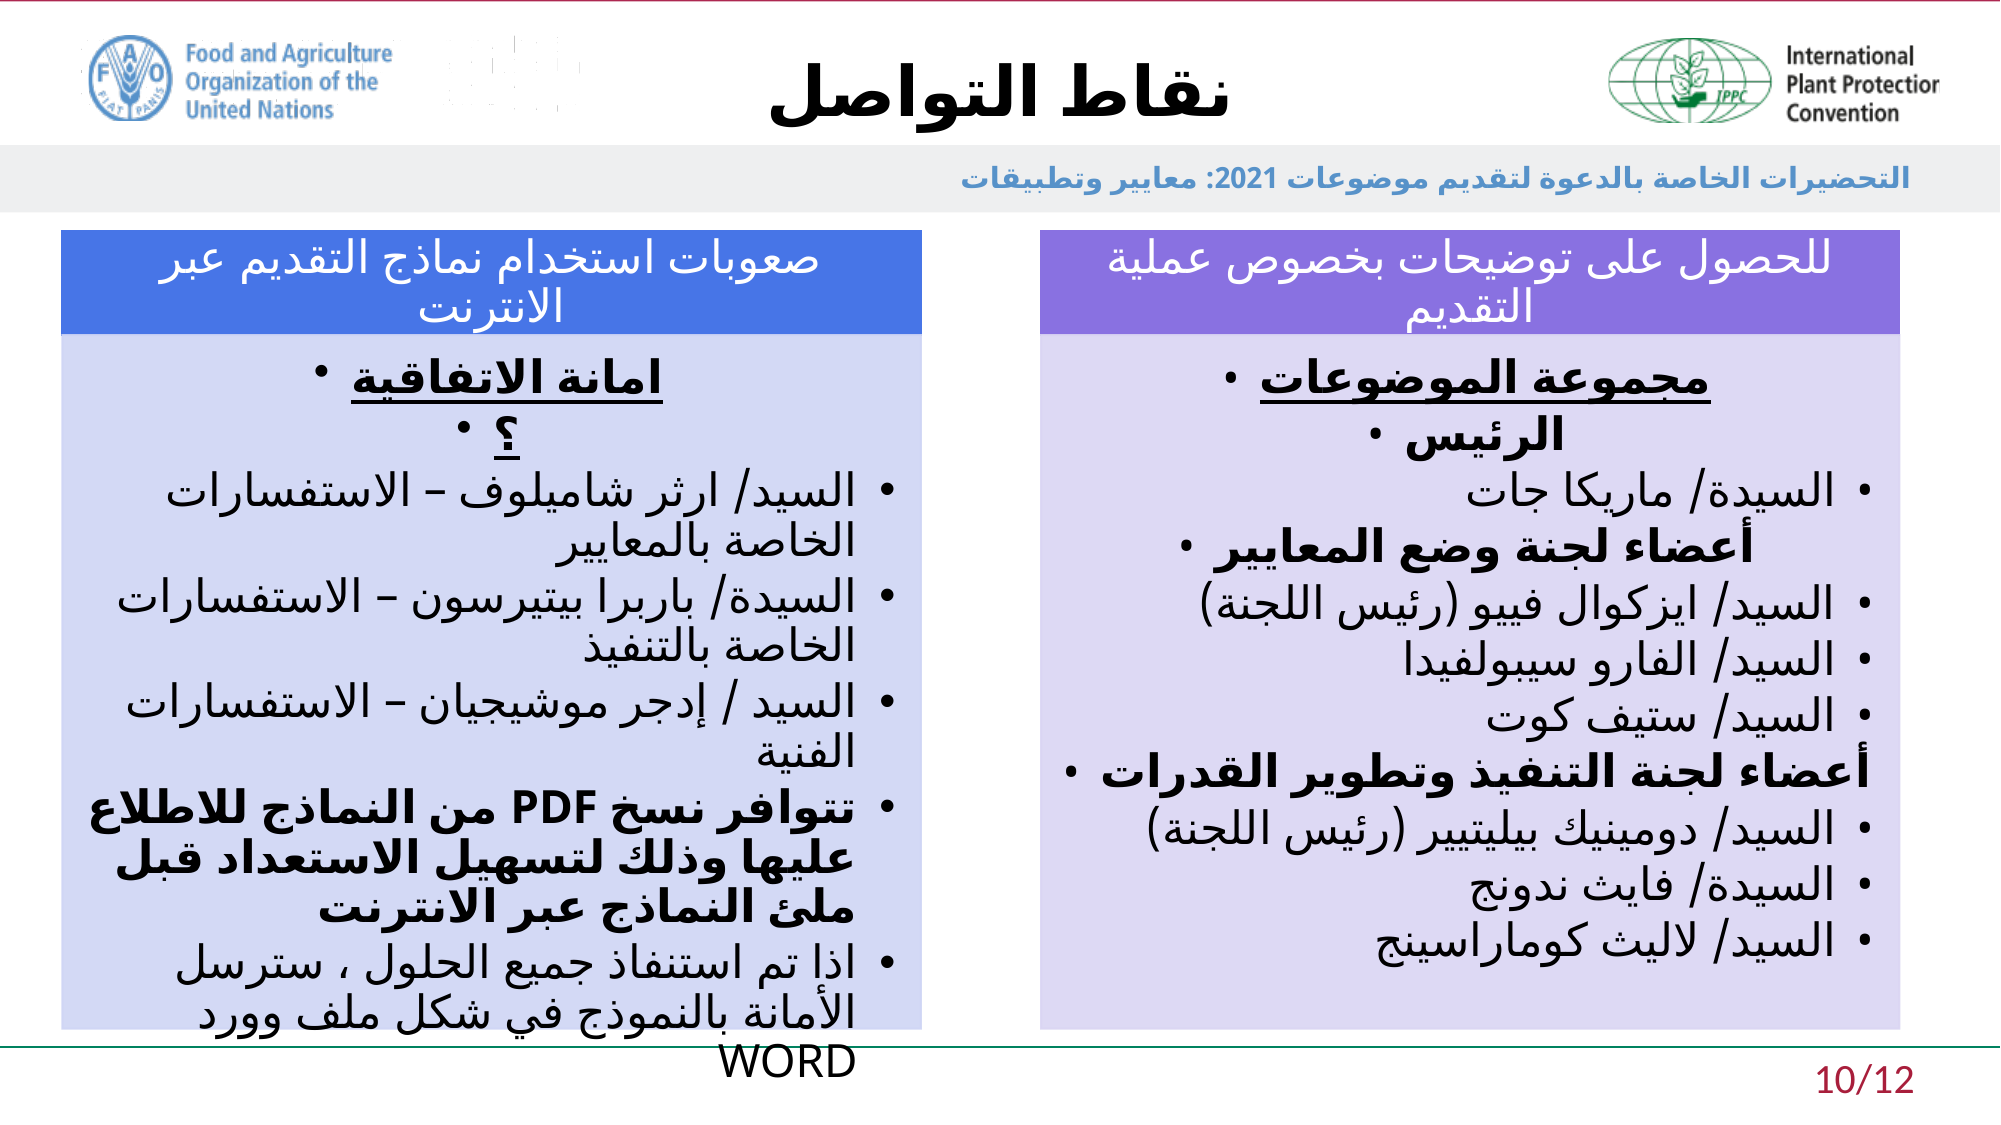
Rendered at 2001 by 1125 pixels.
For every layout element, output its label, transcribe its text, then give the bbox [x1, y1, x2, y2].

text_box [62, 224, 1900, 1035]
title نقاط التواصل [0, 0, 2000, 188]
